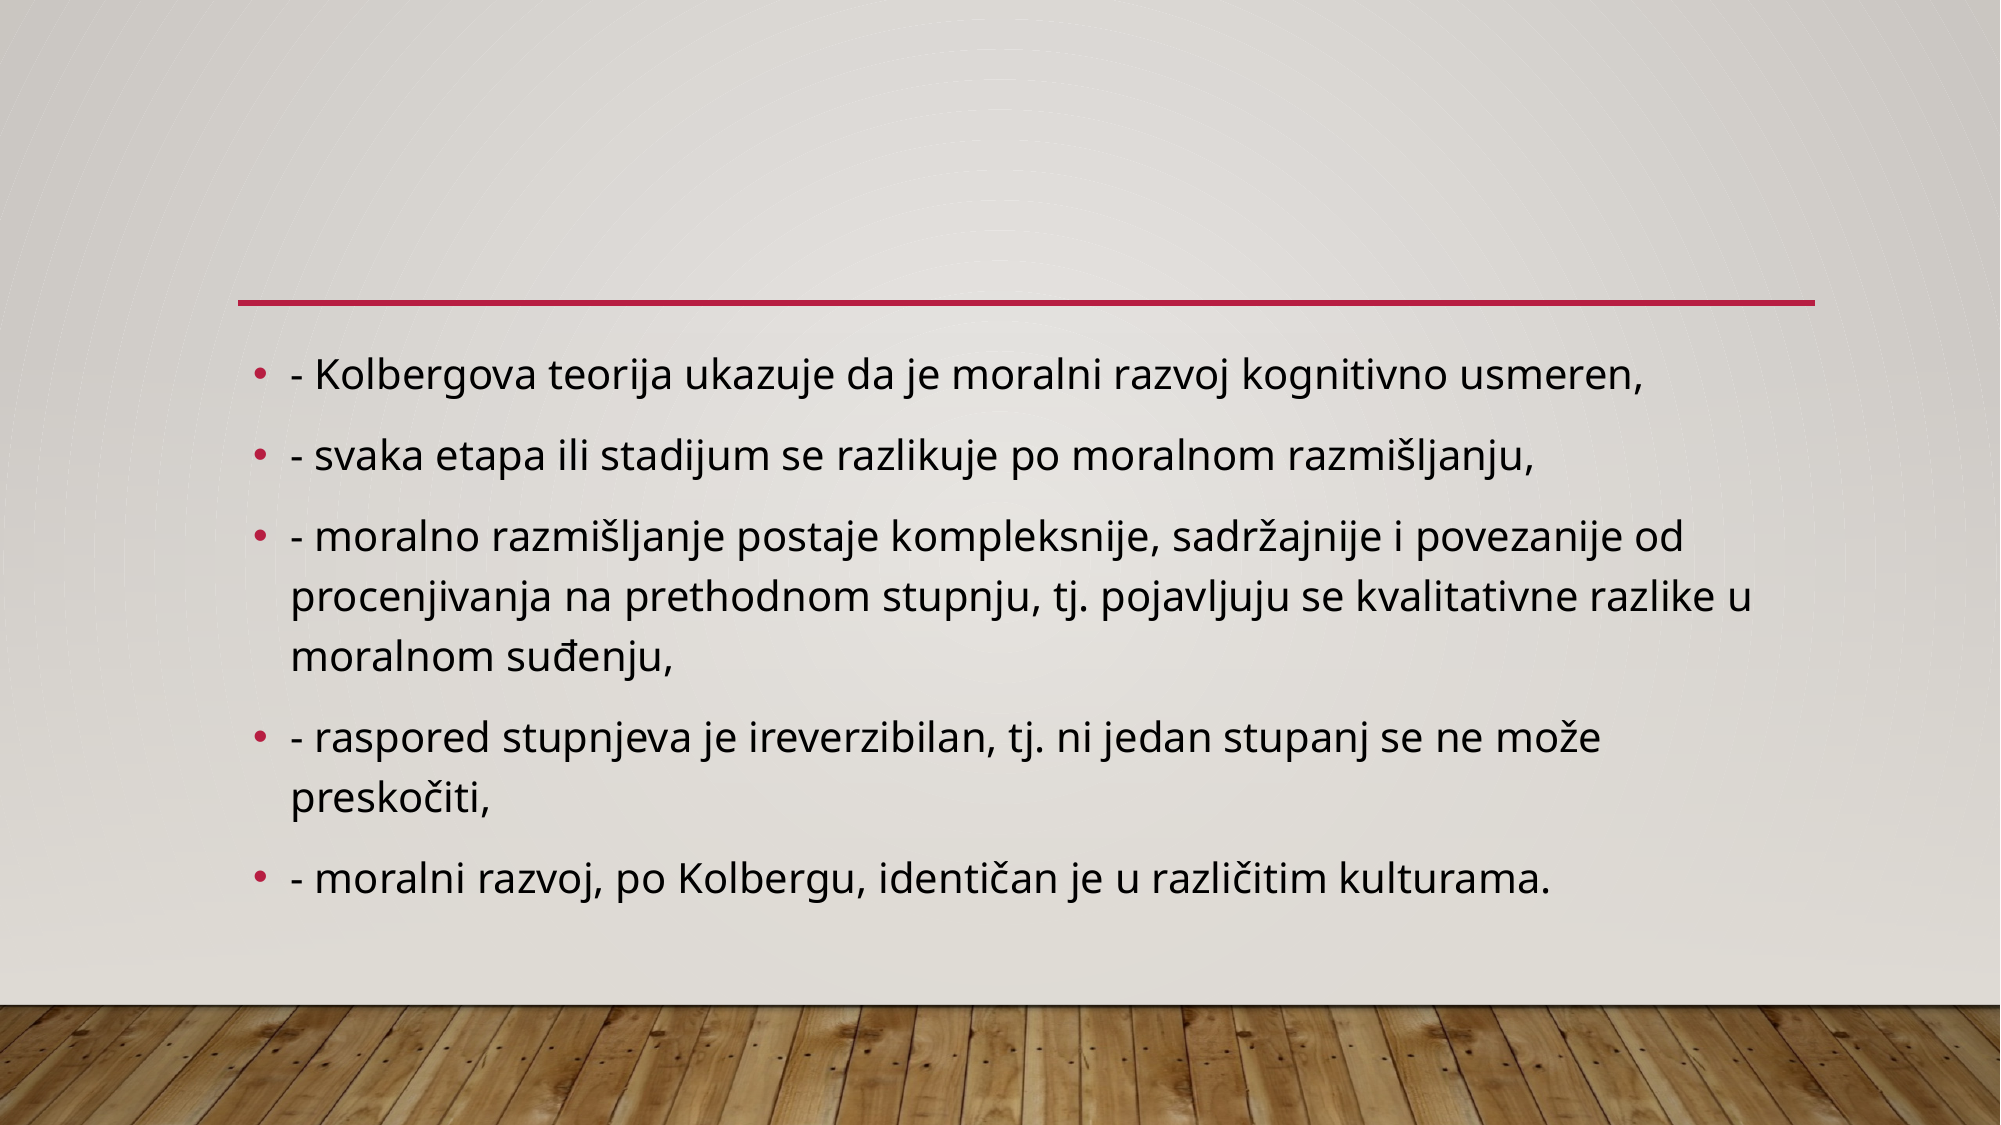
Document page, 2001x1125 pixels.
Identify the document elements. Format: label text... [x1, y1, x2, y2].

picture [0, 1005, 2000, 1125]
list - Kolbergova teorija ukazuje da je moralni razvoj kognitivno usmeren, - svaka etapa ili stadijum se razlikuje po moralnom razmišljanju, - moralno razmišljanje postaje kompleksnije, sadržajnije i povezanije od procenjivanja na prethodnom stupnju, tj. pojavljuju se kvalitativne razlike u moralnom suđenju, - raspored stupnjeva je ireverzibilan, tj. ni jedan stupanj se ne može preskočiti, - moralni razvoj, po Kolbergu, identičan je u različitim kulturama. [238, 330, 1814, 897]
